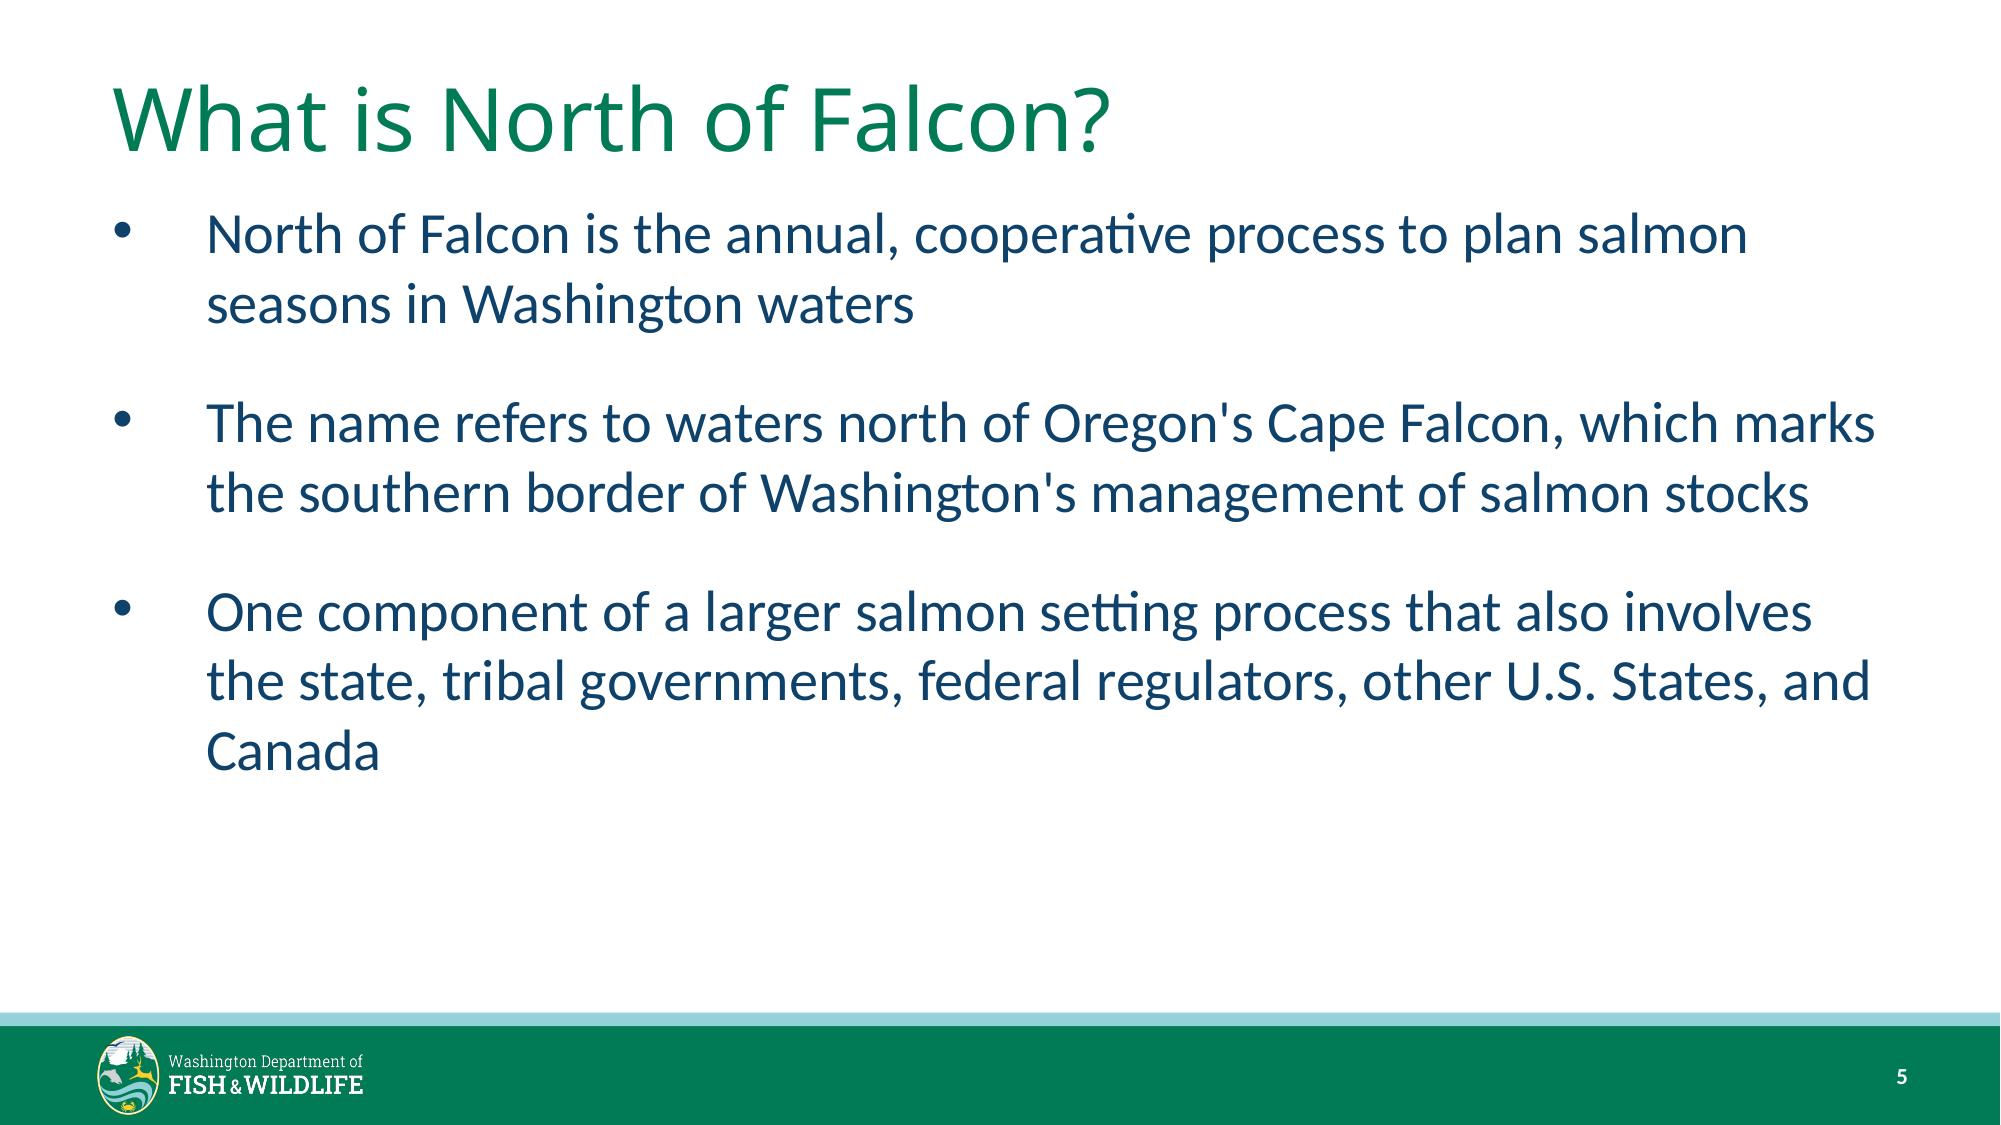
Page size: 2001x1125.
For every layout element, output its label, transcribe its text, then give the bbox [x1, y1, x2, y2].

title What is North of Falcon? [97, 45, 1900, 187]
list North of Falcon is the annual, cooperative process to plan salmon seasons in Washington waters The name refers to waters north of Oregon's Cape Falcon, which marks the southern border of Washington's management of salmon stocks One component of a larger salmon setting process that also involves the state, tribal governments, federal regulators, other U.S. States, and Canada [97, 187, 1900, 975]
picture [97, 1036, 363, 1115]
